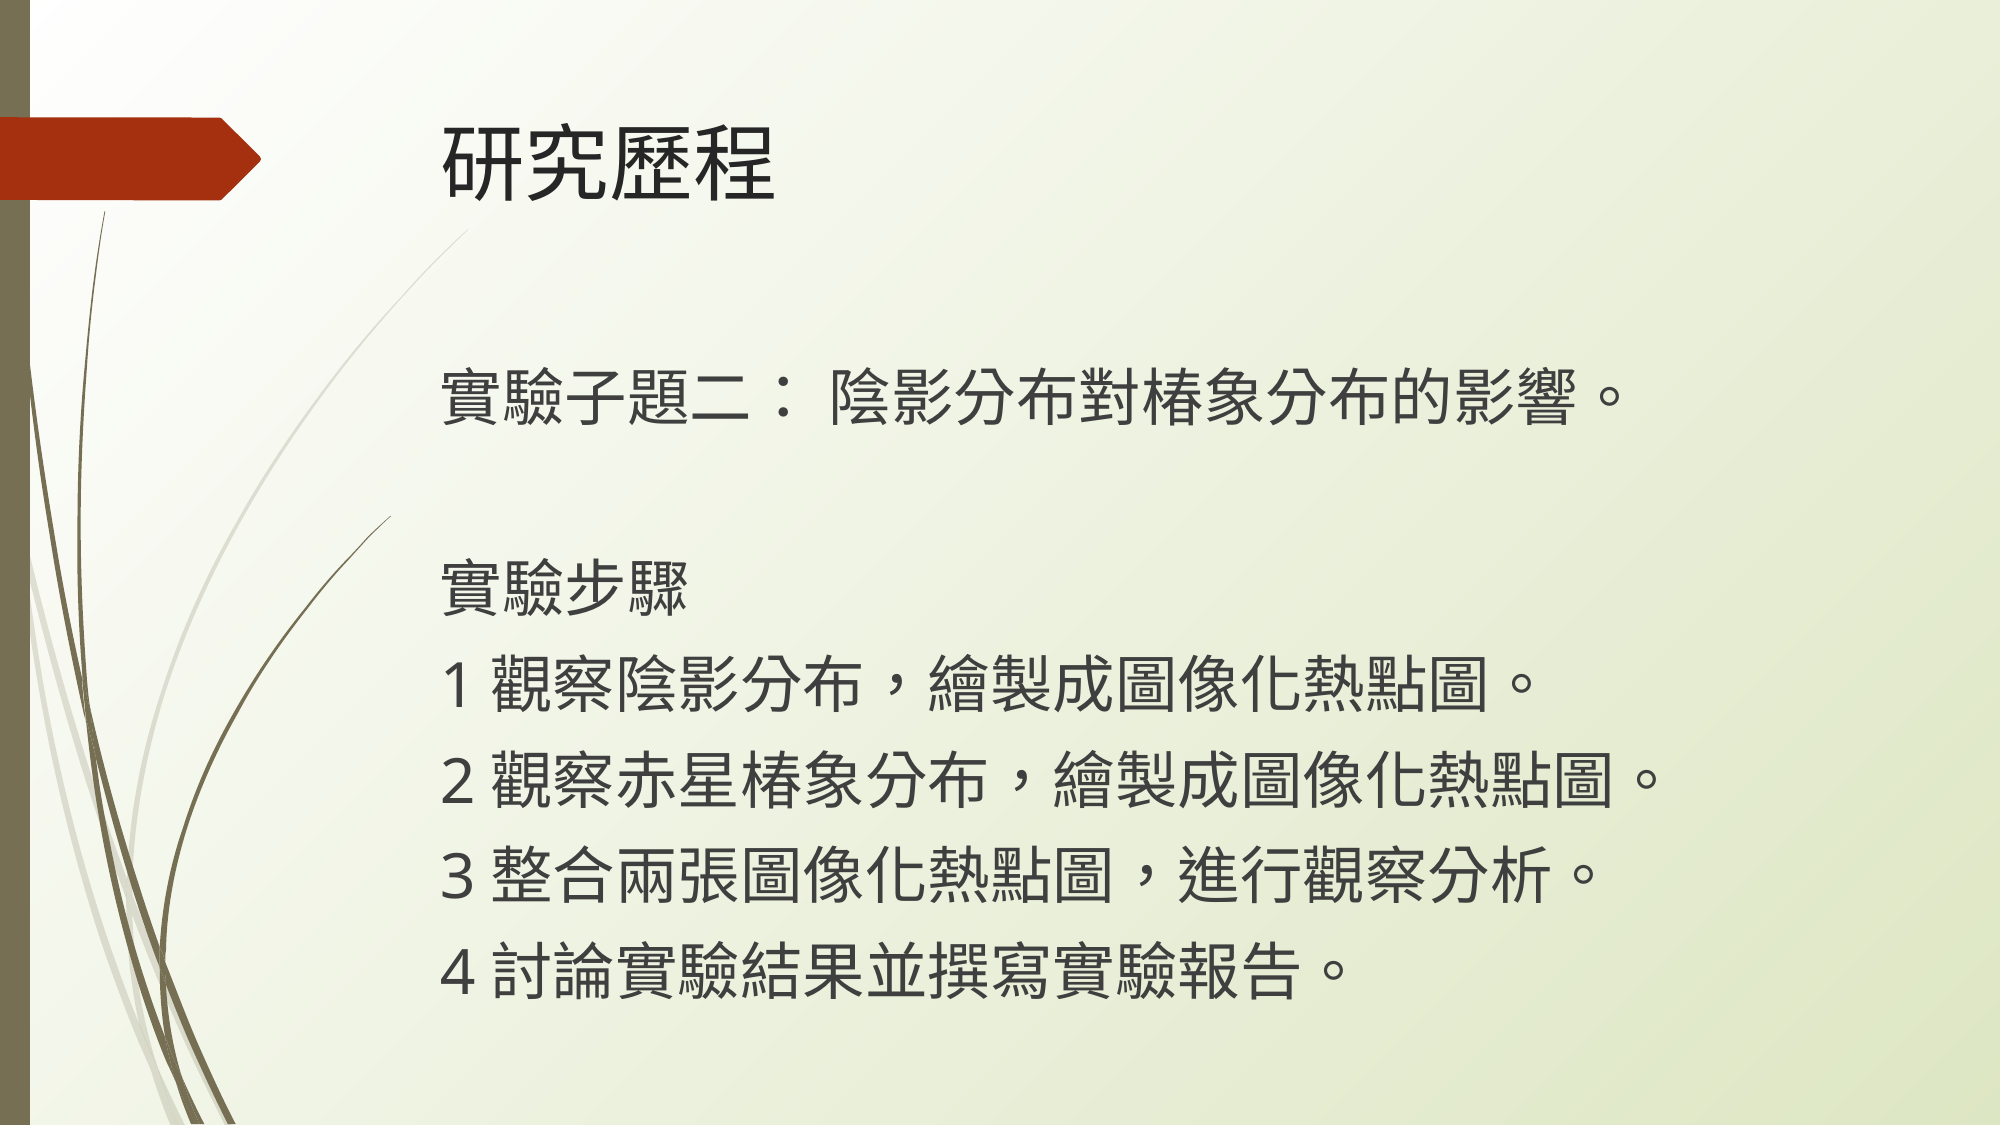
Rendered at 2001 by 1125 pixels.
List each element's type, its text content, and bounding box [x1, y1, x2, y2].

title 研究歷程 [425, 102, 1888, 313]
list 實驗子題二： 陰影分布對椿象分布的影響。 實驗步驟 1觀察陰影分布，繪製成圖像化熱點圖。 2觀察赤星椿象分布，繪製成圖像化熱點圖。 3整合兩張圖像化熱點圖，進行觀察分析。 4討論實驗結果並撰寫實驗報告。 [424, 350, 1888, 1125]
